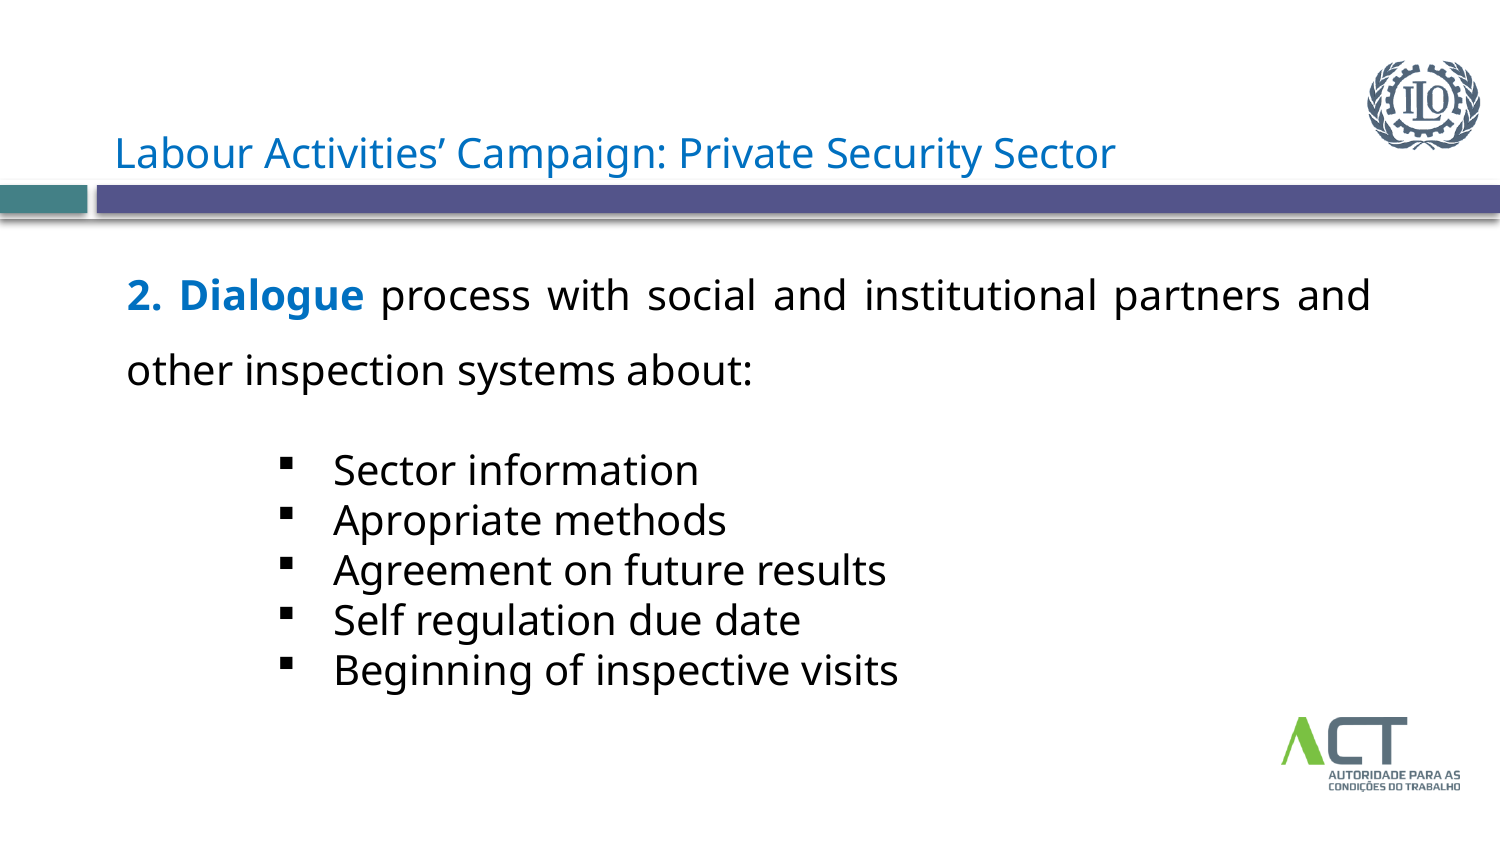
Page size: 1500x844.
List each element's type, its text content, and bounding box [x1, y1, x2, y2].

list [105, 210, 1454, 701]
picture [1281, 716, 1460, 793]
picture [1347, 23, 1500, 188]
title Labour Activities’ Campaign: Private Security Sector [99, 19, 1438, 185]
text_box 2. Dialogue process with social and institutional partners and other inspection systems about: Sector information Apropriate methods Agreement on future results Self regulation due date Beginning of inspective visits [112, 236, 1388, 751]
